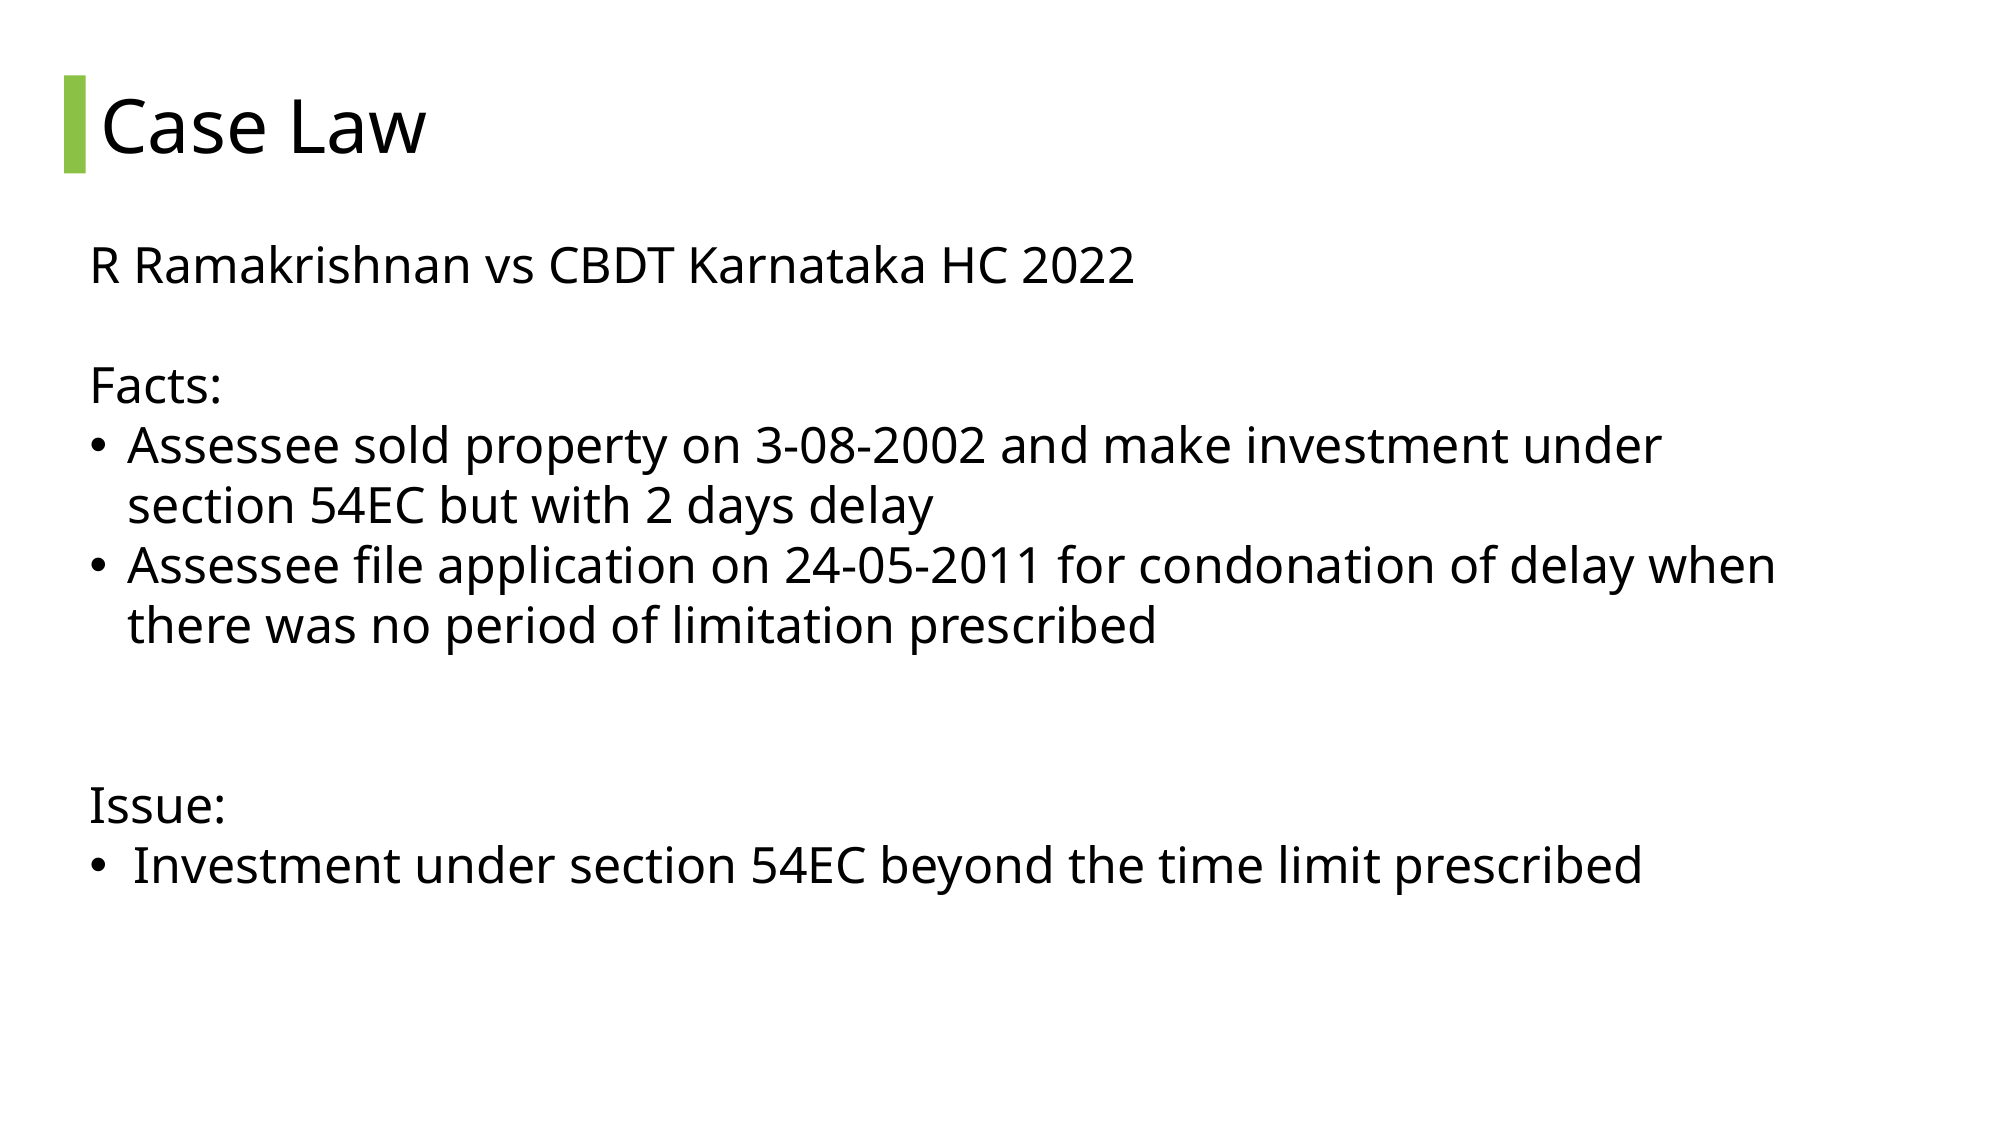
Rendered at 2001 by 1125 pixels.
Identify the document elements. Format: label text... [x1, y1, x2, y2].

title Case Law [85, 36, 1875, 223]
text_box R Ramakrishnan vs CBDT Karnataka HC 2022 Facts: Assessee sold property on 3-08-2002 and make investment under section 54EC but with 2 days delay Assessee file application on 24-05-2011 for condonation of delay when there was no period of limitation prescribed Issue: Investment under section 54EC beyond the time limit prescribed [74, 226, 1828, 902]
text_box [63, 74, 87, 174]
